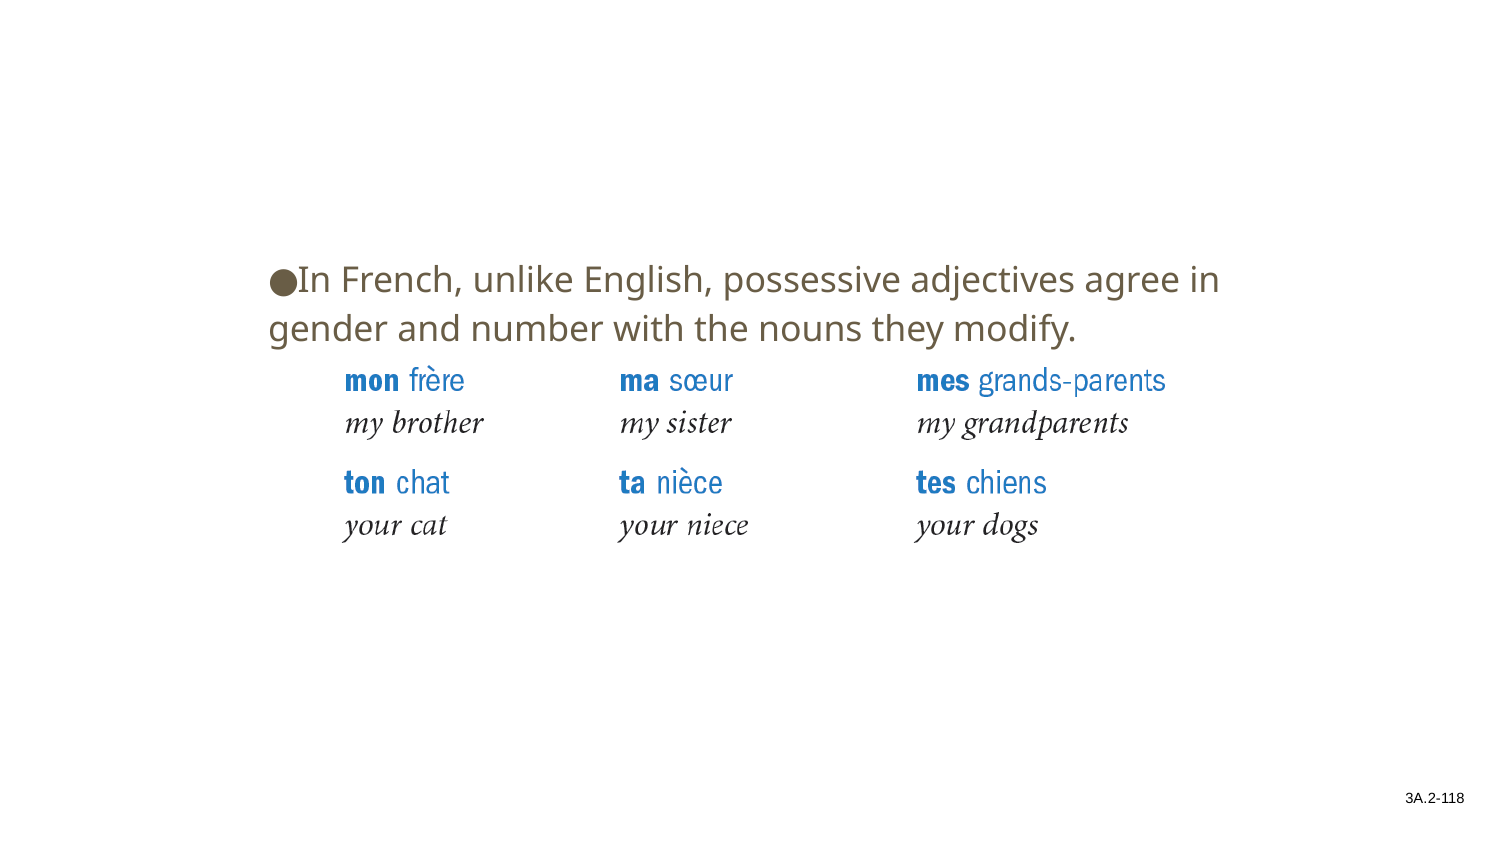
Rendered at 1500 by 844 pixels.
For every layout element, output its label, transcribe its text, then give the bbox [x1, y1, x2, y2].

picture [327, 356, 1173, 548]
slide_number 3A.2-118 [1389, 764, 1480, 830]
list In French, unlike English, possessive adjectives agree in gender and number with the nouns they modify. [253, 235, 1247, 366]
